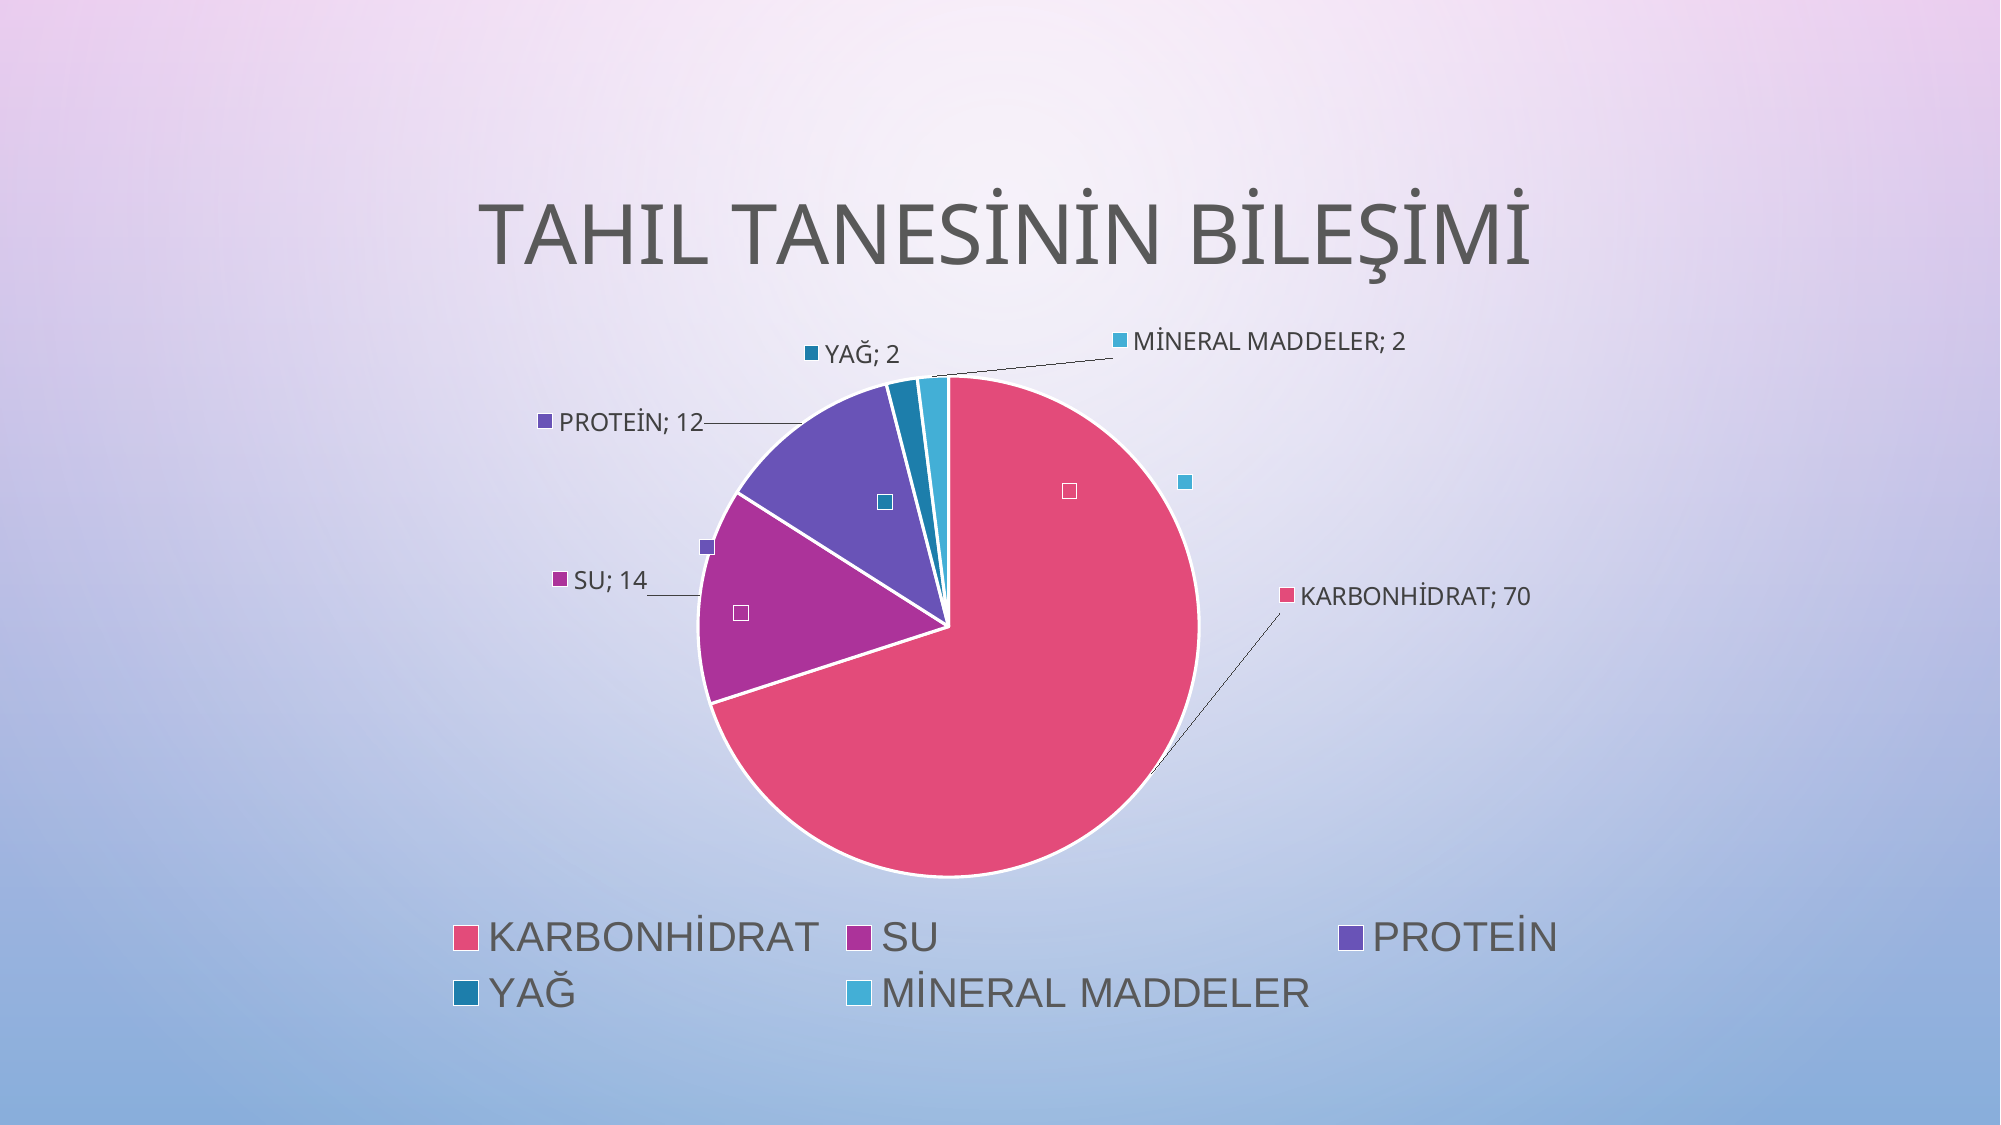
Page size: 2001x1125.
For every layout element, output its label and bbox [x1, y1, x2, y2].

chart [187, 124, 1826, 1026]
